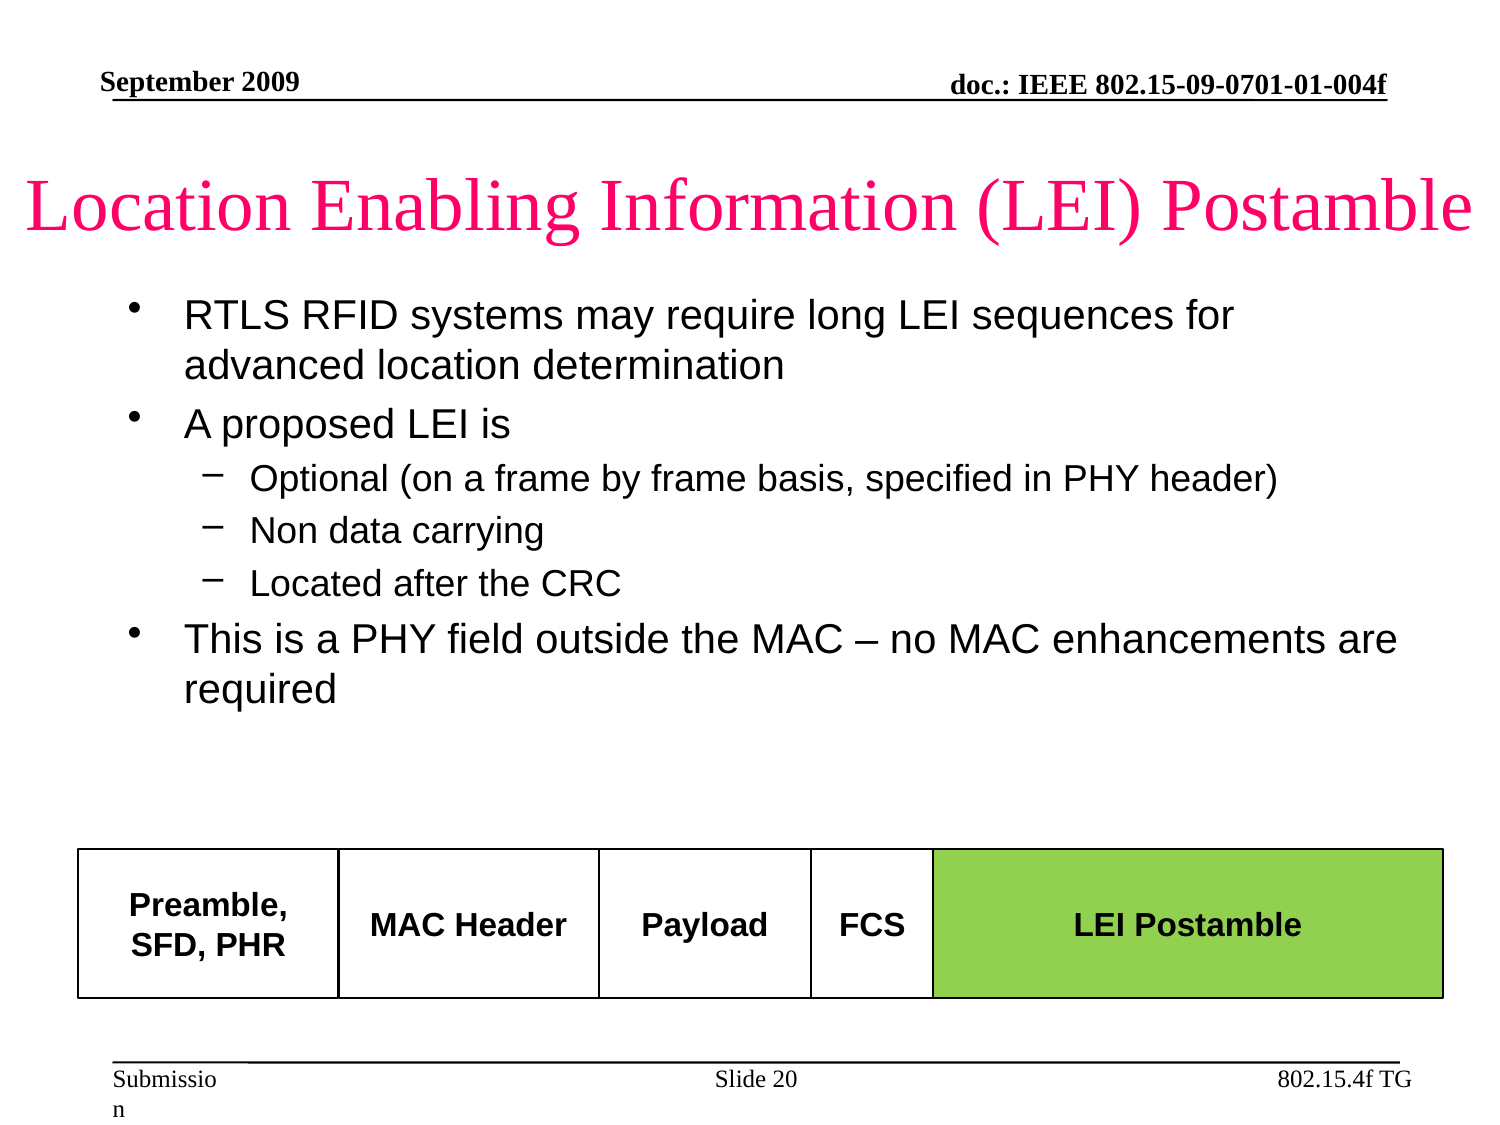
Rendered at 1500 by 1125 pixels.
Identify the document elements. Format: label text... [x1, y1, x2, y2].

text_box MAC Header [338, 849, 598, 998]
footer 802.15.4f TG [899, 1061, 1413, 1093]
title Location Enabling Information (LEI) Postamble [0, 112, 1500, 288]
text_box Preamble, SFD, PHR [78, 849, 338, 998]
text_box FCS [812, 849, 933, 998]
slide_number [99, 62, 476, 98]
text_box Payload [598, 849, 812, 998]
list RTLS RFID systems may require long LEI sequences for advanced location determination A proposed LEI is Optional (on a frame by frame basis, specified in PHY header) Non data carrying Located after the CRC This is a PHY field outside the MAC – no MAC enhancements are required [112, 280, 1444, 829]
text_box LEI Postamble [933, 849, 1443, 998]
slide_number Slide 20 [712, 1061, 800, 1093]
